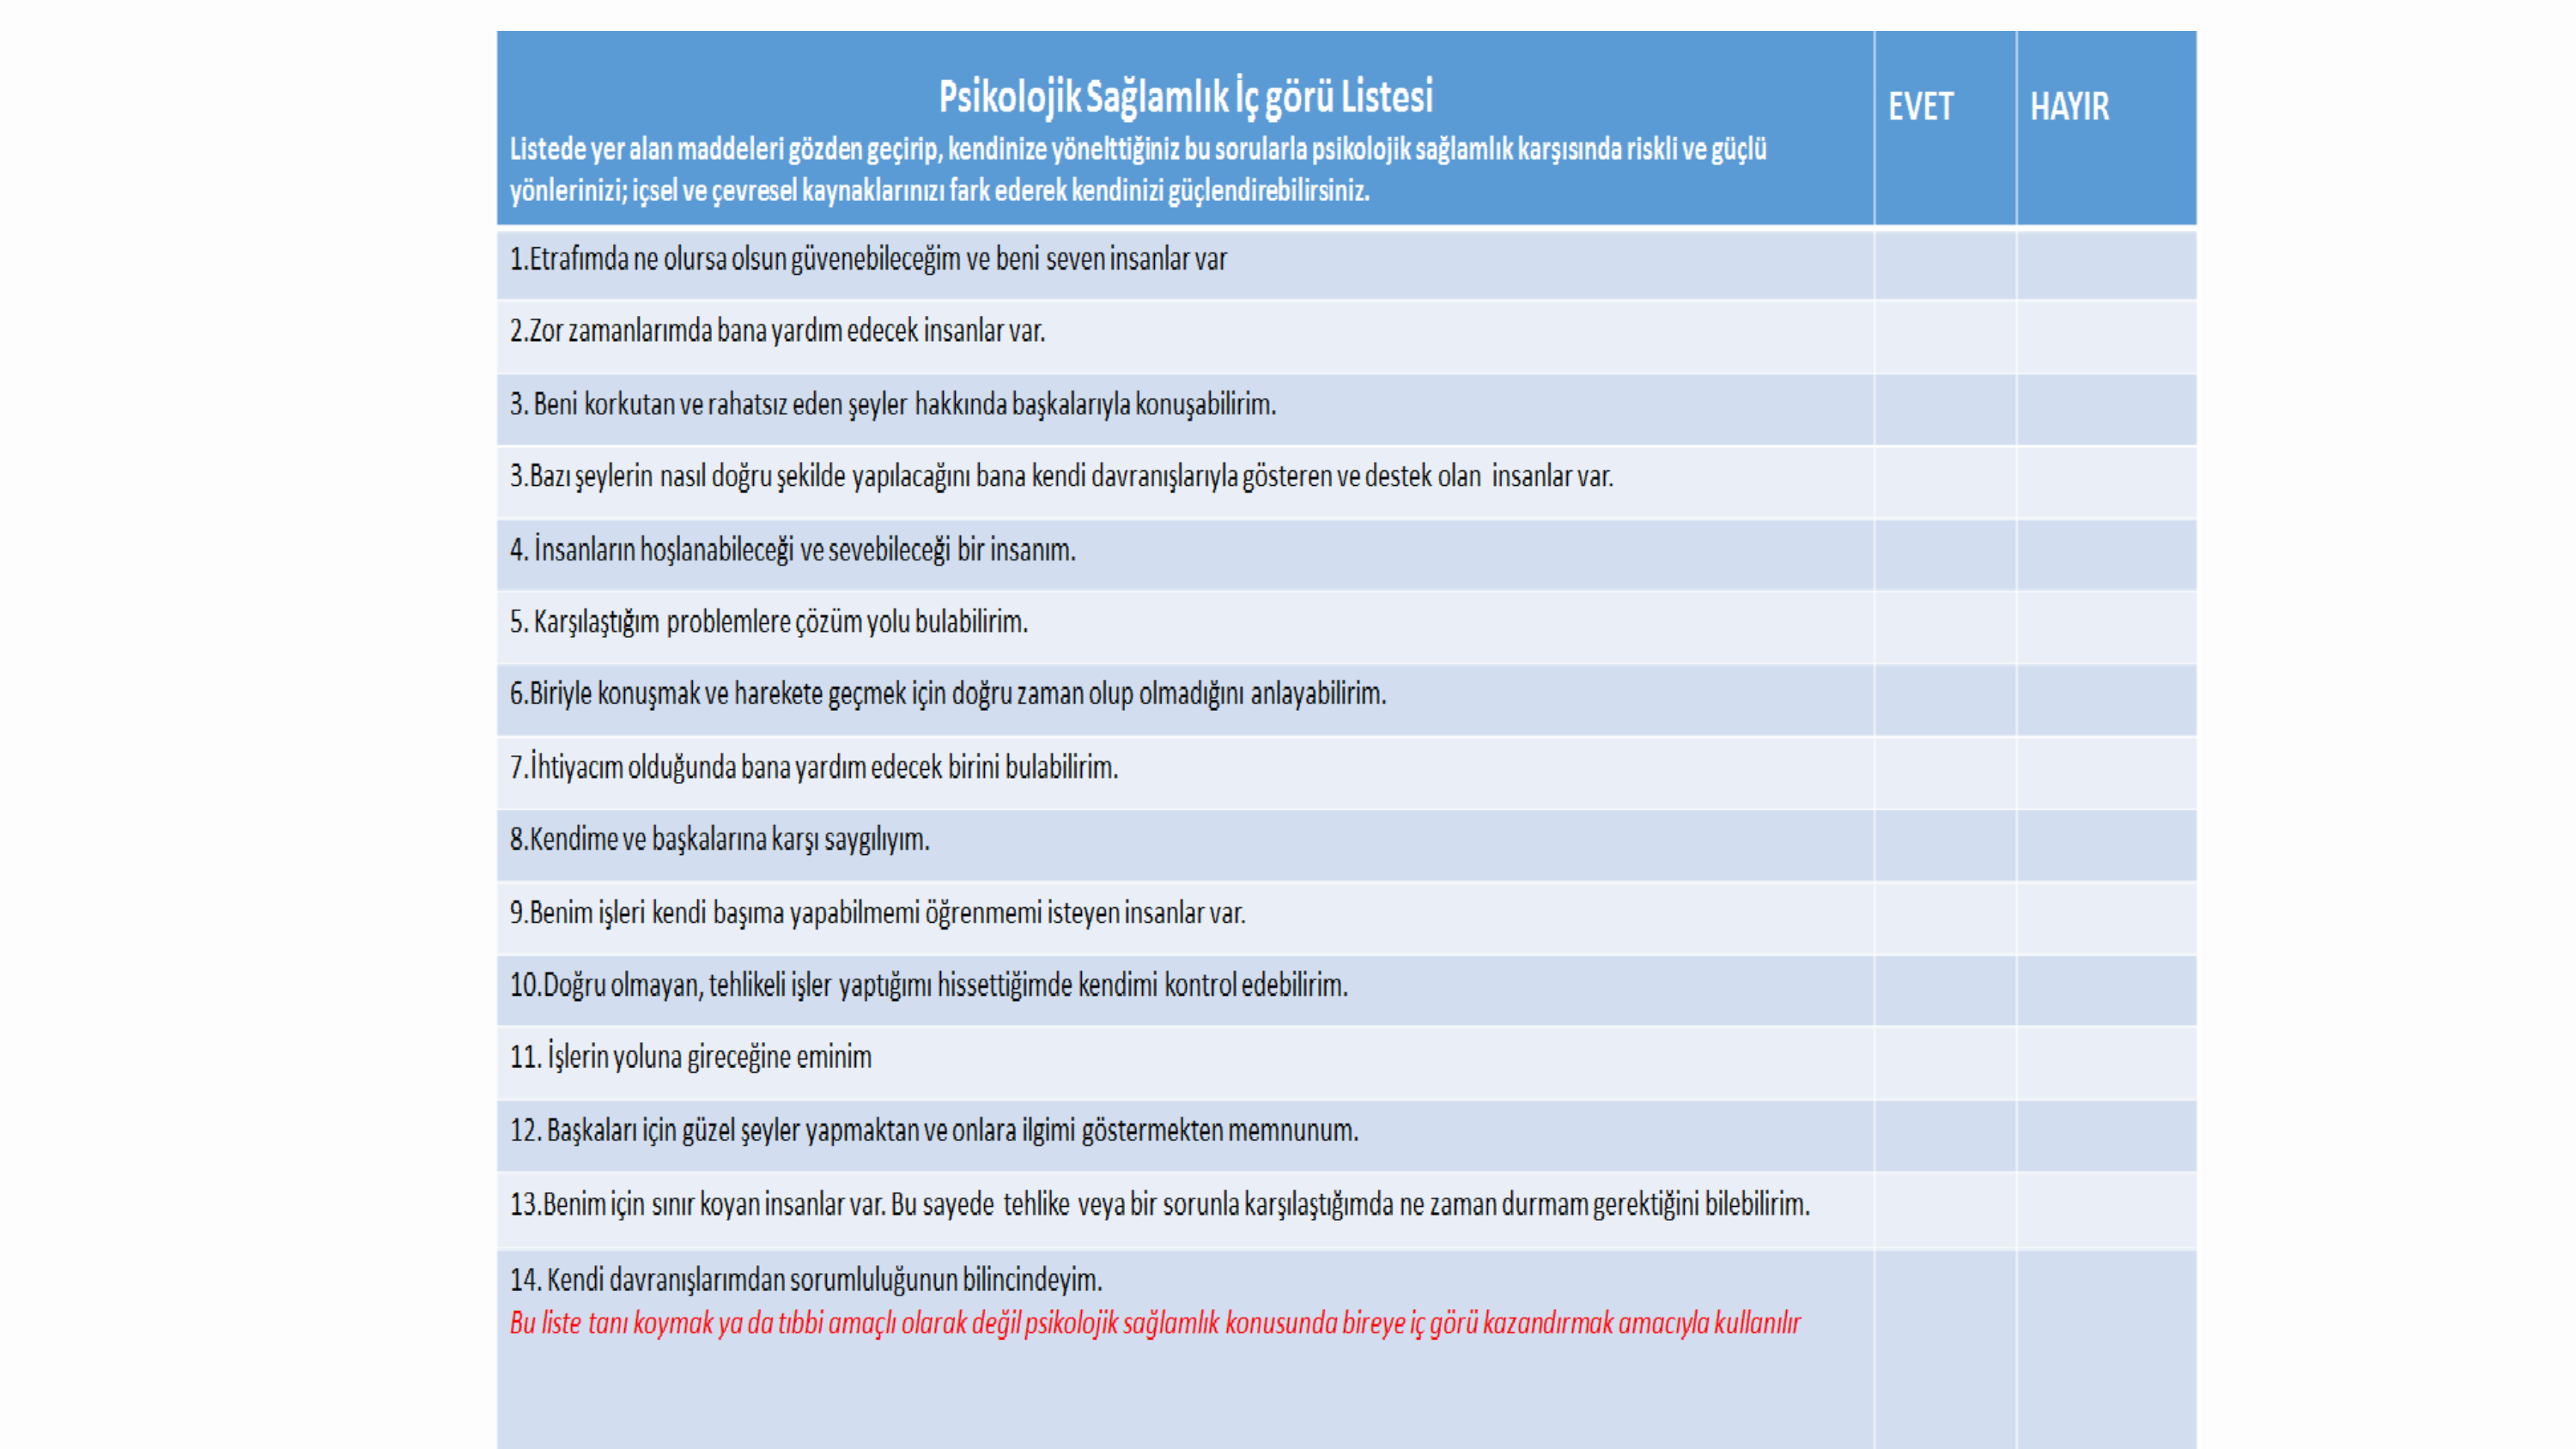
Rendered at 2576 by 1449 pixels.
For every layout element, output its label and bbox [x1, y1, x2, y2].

text_box [495, 31, 2202, 1449]
